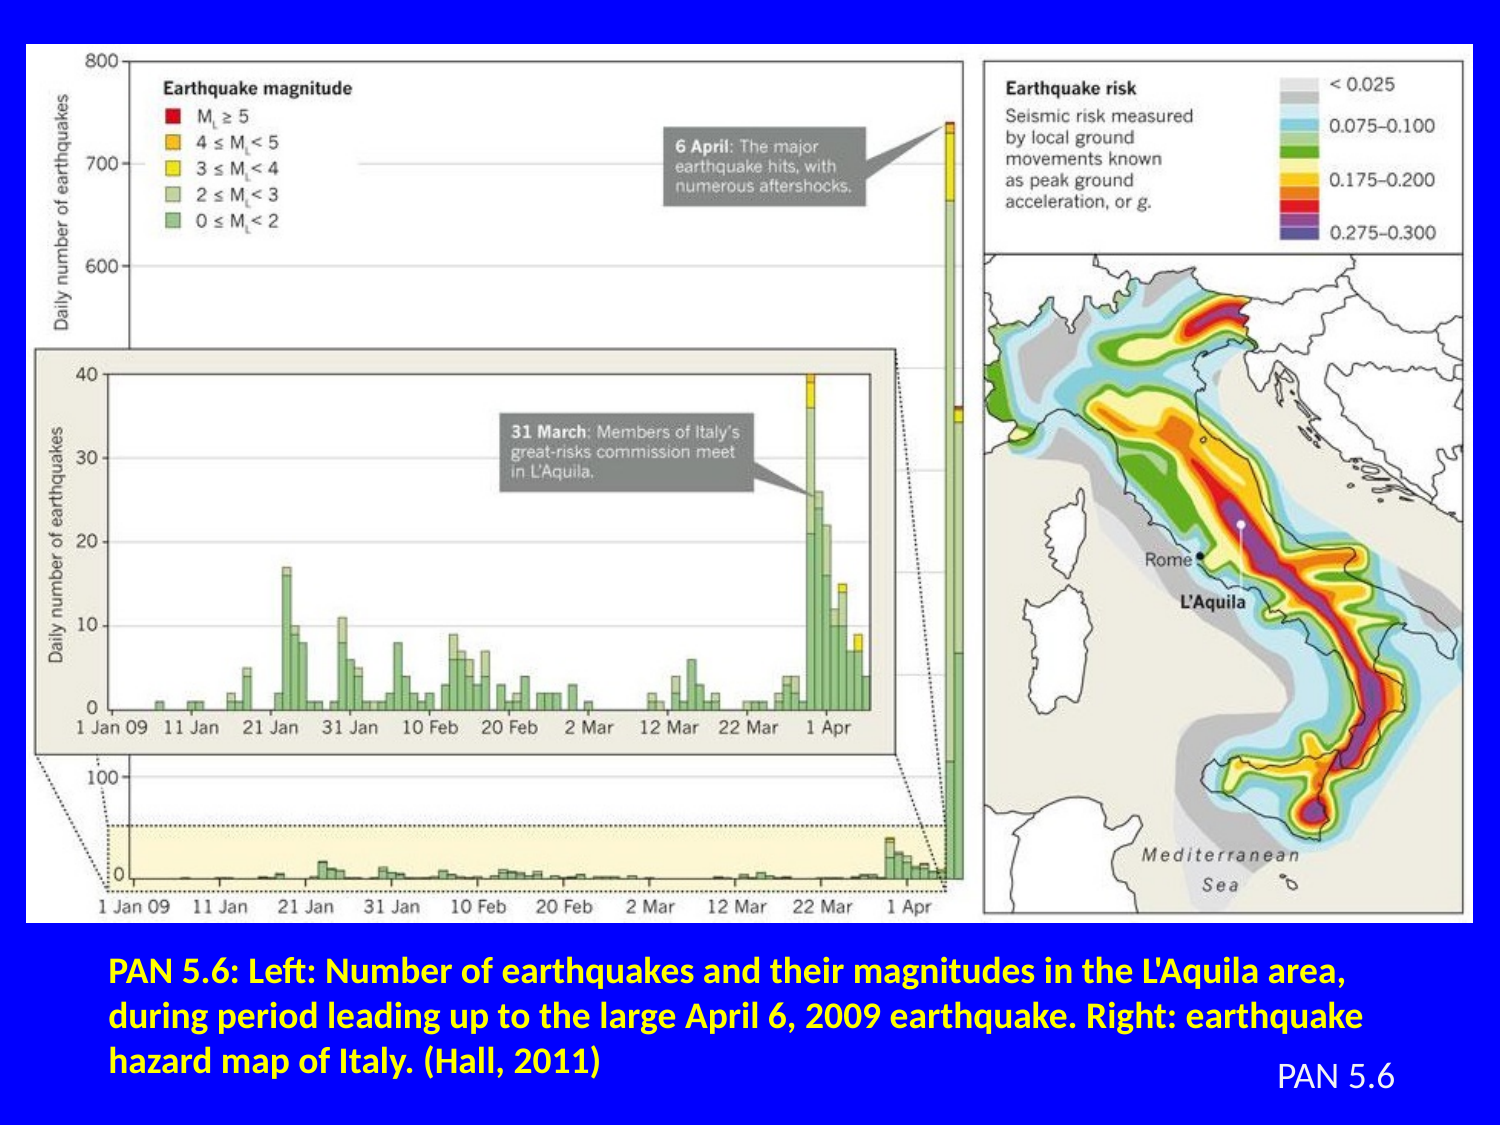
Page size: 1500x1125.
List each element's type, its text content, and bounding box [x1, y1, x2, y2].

text_box PAN 5.6: Left: Number of earthquakes and their magnitudes in the L'Aquila area, during period leading up to the large April 6, 2009 earthquake. Right: earthquake hazard map of Italy. (Hall, 2011) [93, 938, 1391, 1089]
picture [26, 44, 1473, 924]
text_box PAN 5.6 [1262, 1043, 1438, 1104]
